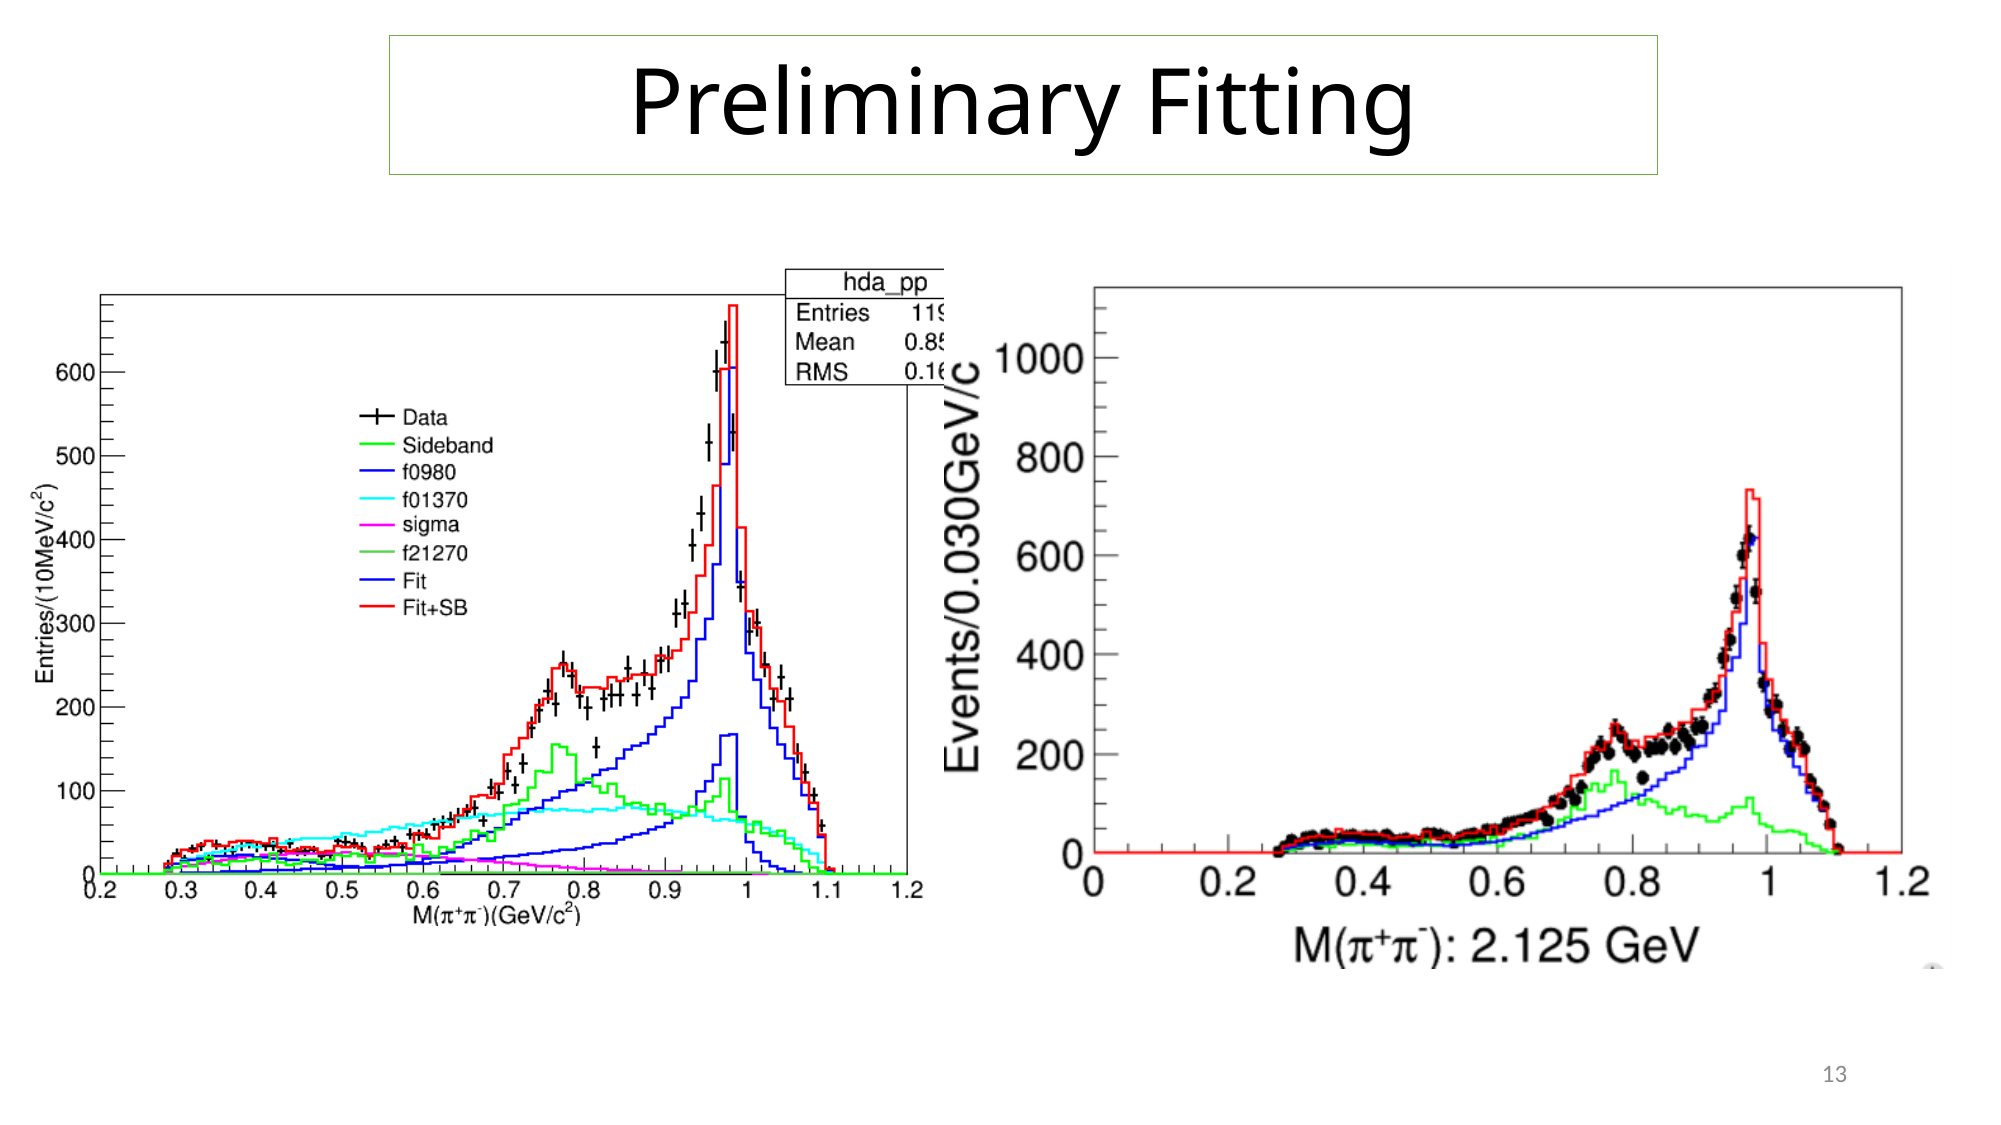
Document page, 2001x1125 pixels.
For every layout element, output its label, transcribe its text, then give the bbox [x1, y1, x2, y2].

title Preliminary Fitting [389, 35, 1658, 175]
slide_number 13 [1412, 1042, 1863, 1103]
picture [29, 265, 1953, 969]
